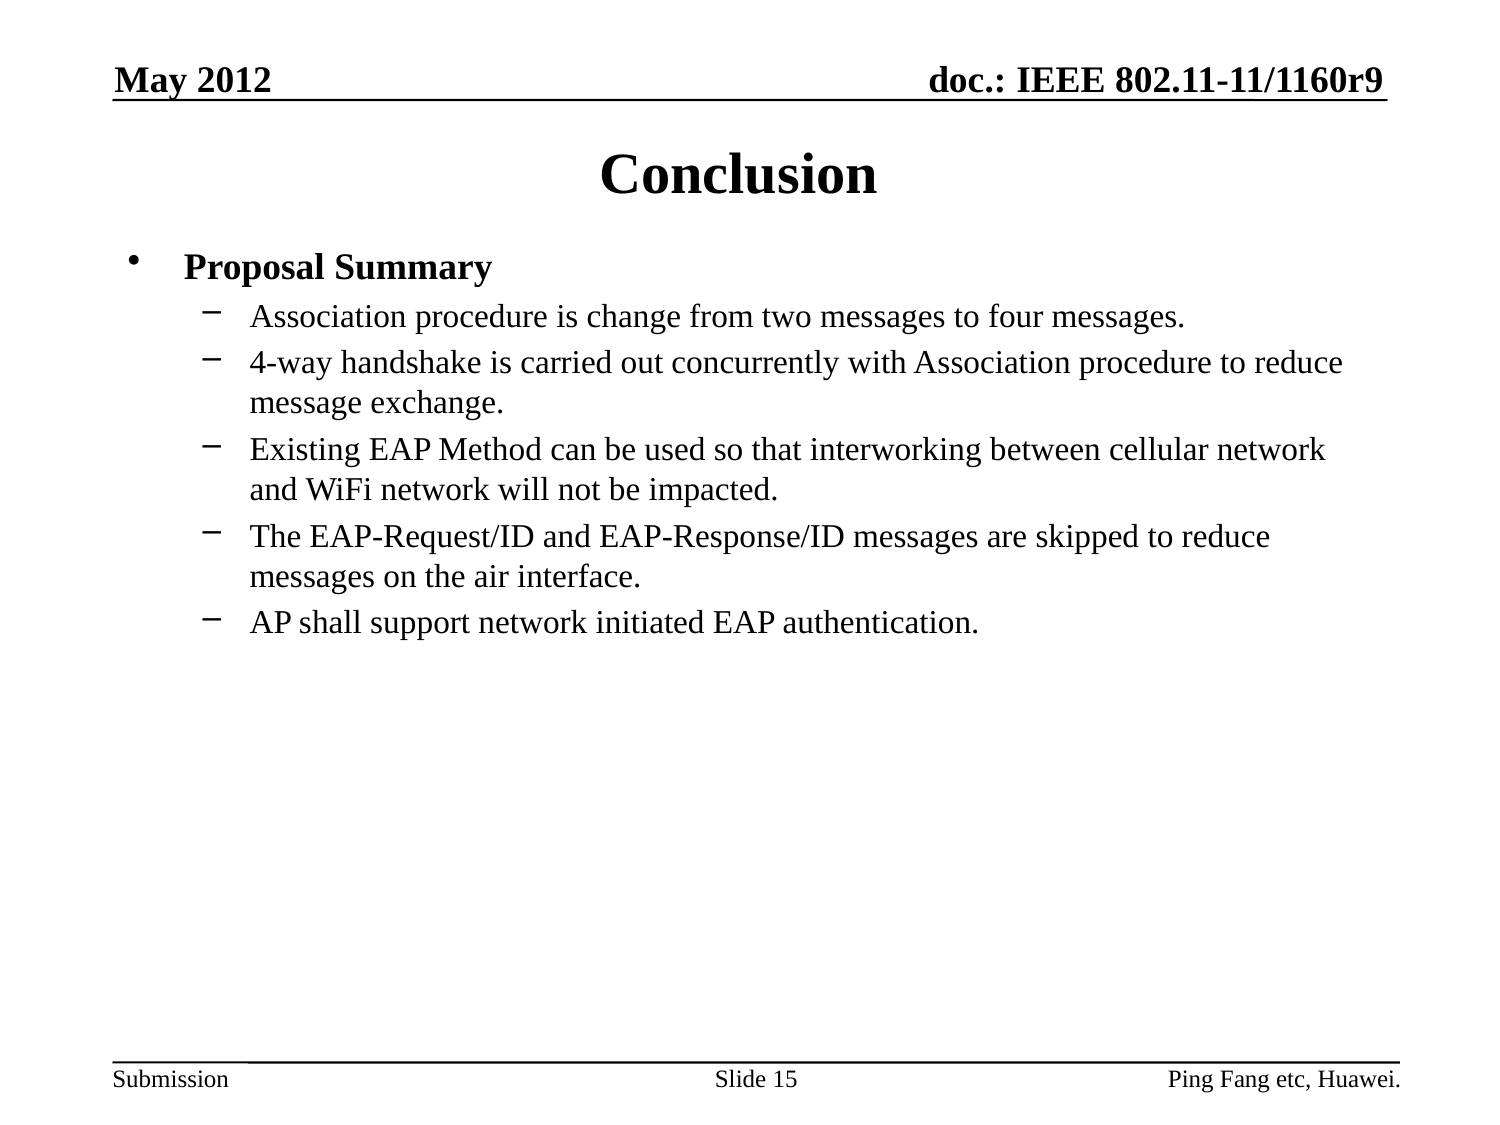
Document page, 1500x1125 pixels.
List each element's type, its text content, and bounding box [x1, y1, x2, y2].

slide_number Slide 15 [712, 1061, 800, 1093]
footer Ping Fang etc, Huawei. [1164, 1061, 1402, 1093]
title Conclusion [100, 124, 1377, 217]
list Proposal Summary Association procedure is change from two messages to four messages. 4-way handshake is carried out concurrently with Association procedure to reduce message exchange. Existing EAP Method can be used so that interworking between cellular network and WiFi network will not be impacted. The EAP-Request/ID and EAP-Response/ID messages are skipped to reduce messages on the air interface. AP shall support network initiated EAP authentication. [112, 234, 1377, 992]
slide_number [114, 54, 274, 101]
